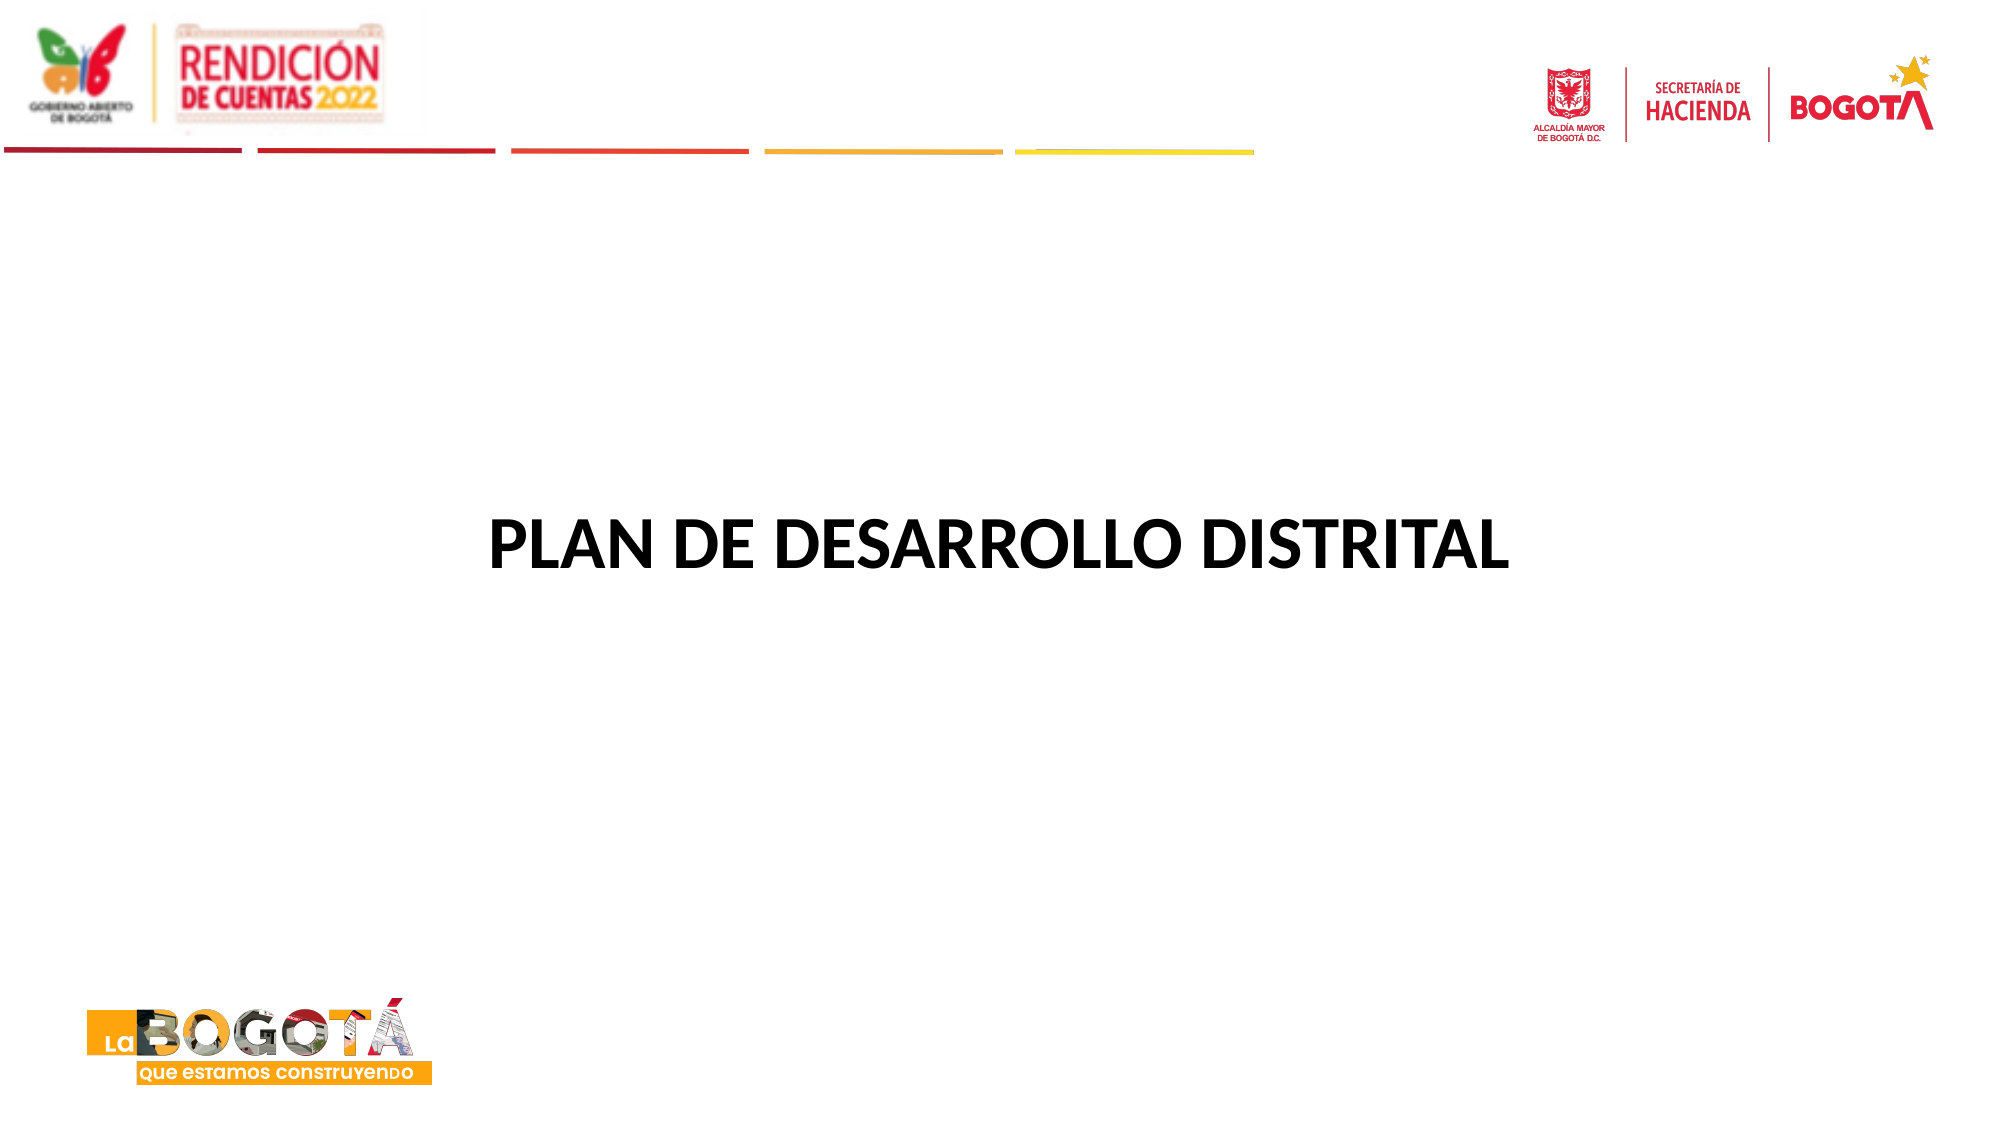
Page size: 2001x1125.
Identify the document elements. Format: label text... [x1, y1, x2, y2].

picture [1533, 55, 1934, 142]
picture [87, 998, 432, 1085]
title PLAN DE DESARROLLO DISTRITAL [137, 441, 1863, 649]
picture [0, 147, 1261, 155]
picture [24, 6, 426, 136]
text_box [115, 199, 1917, 890]
